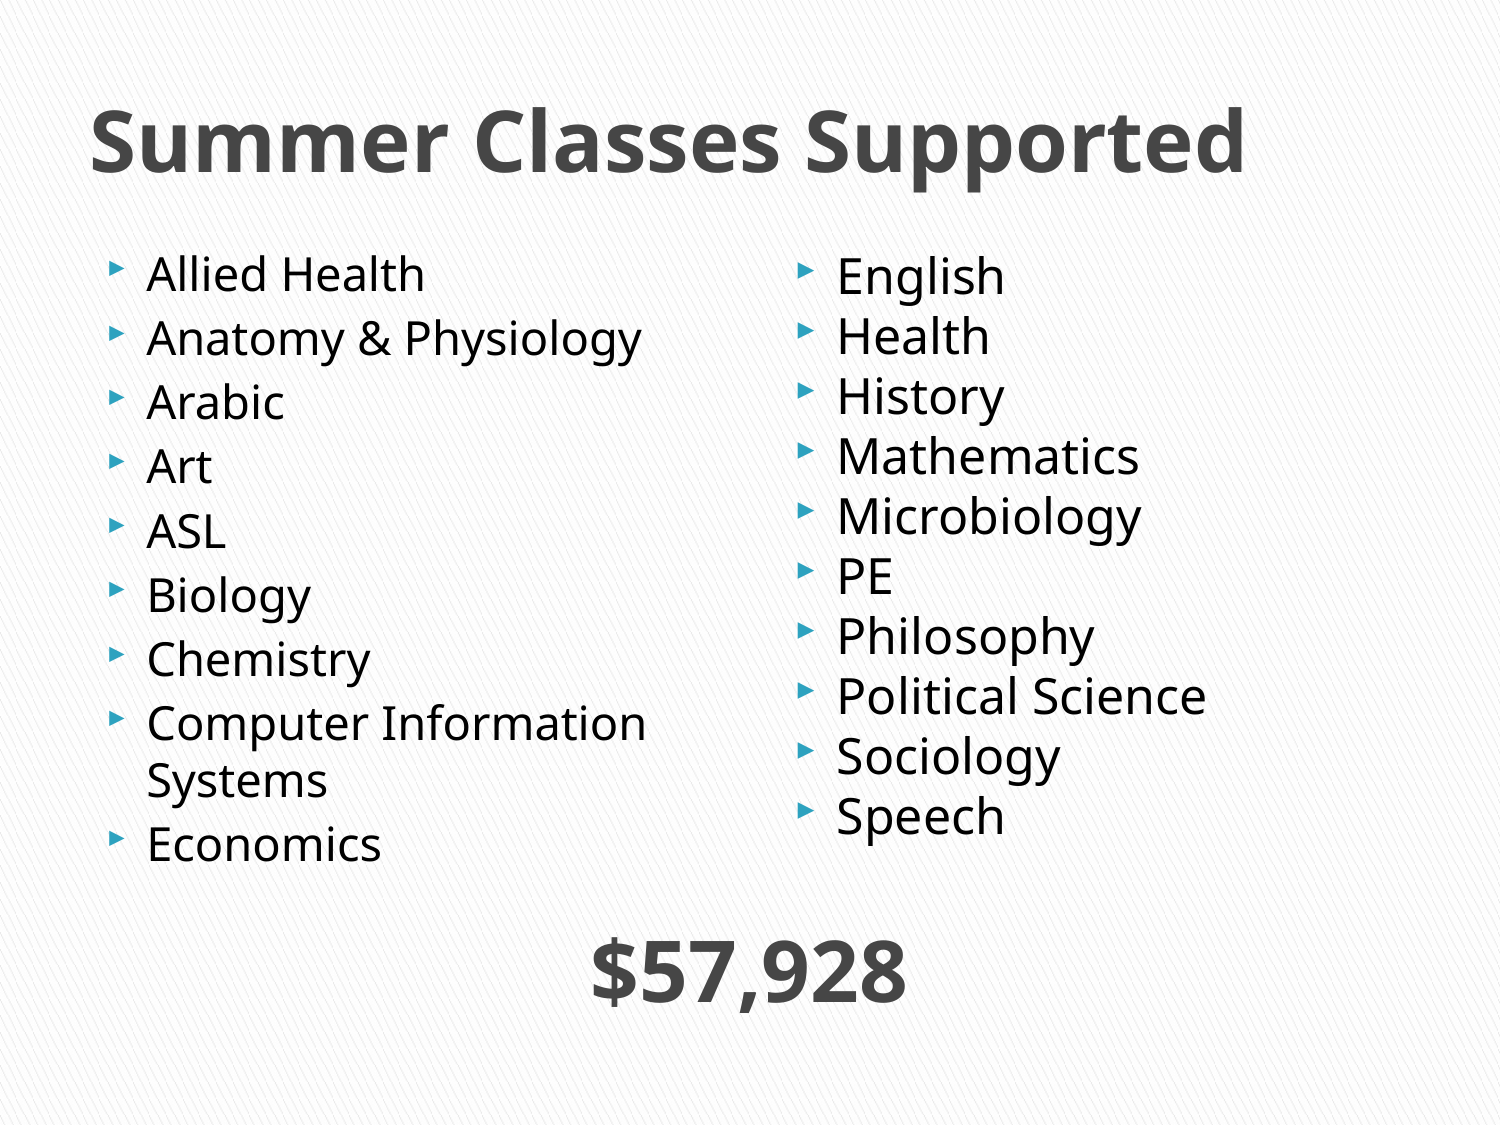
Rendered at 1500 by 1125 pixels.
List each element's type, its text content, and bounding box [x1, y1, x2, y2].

list English Health History Mathematics Microbiology PE Philosophy Political Science Sociology Speech [761, 236, 1425, 875]
text_box $57,928 [74, 875, 1425, 1063]
list Allied Health Anatomy & Physiology Arabic Art ASL Biology Chemistry Computer Information Systems Economics [75, 236, 738, 875]
title Summer Classes Supported [75, 44, 1425, 233]
